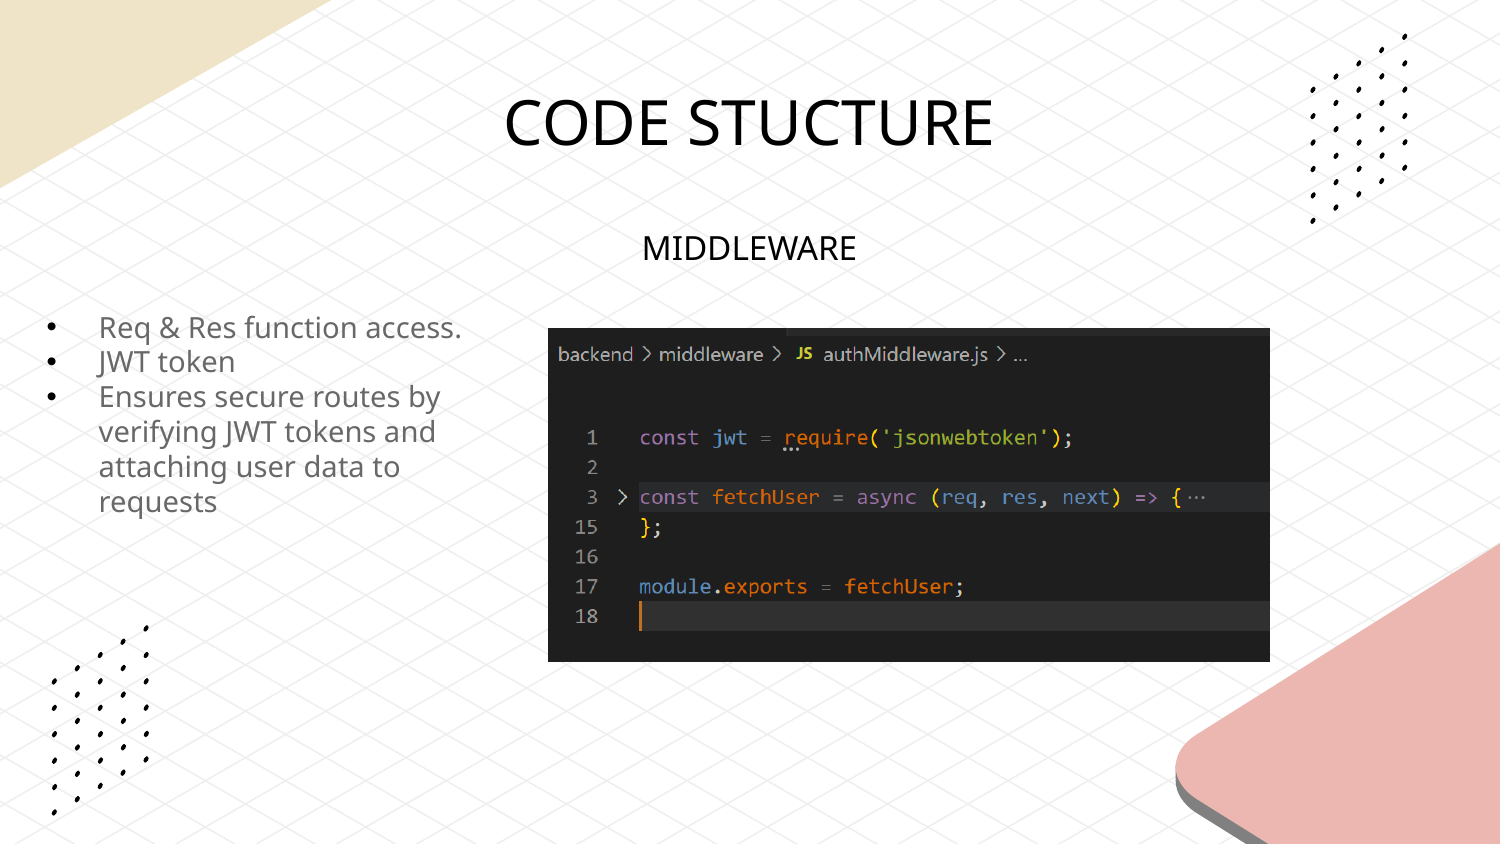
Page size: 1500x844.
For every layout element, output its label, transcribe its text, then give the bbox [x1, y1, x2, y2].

subtitle MIDDLEWARE [469, 218, 1007, 276]
title CODE STUCTURE [118, 72, 1382, 168]
subtitle Req & Res function access. JWT token Ensures secure routes by verifying JWT tokens and attaching user data to requests [8, 304, 534, 523]
picture [548, 328, 1270, 662]
